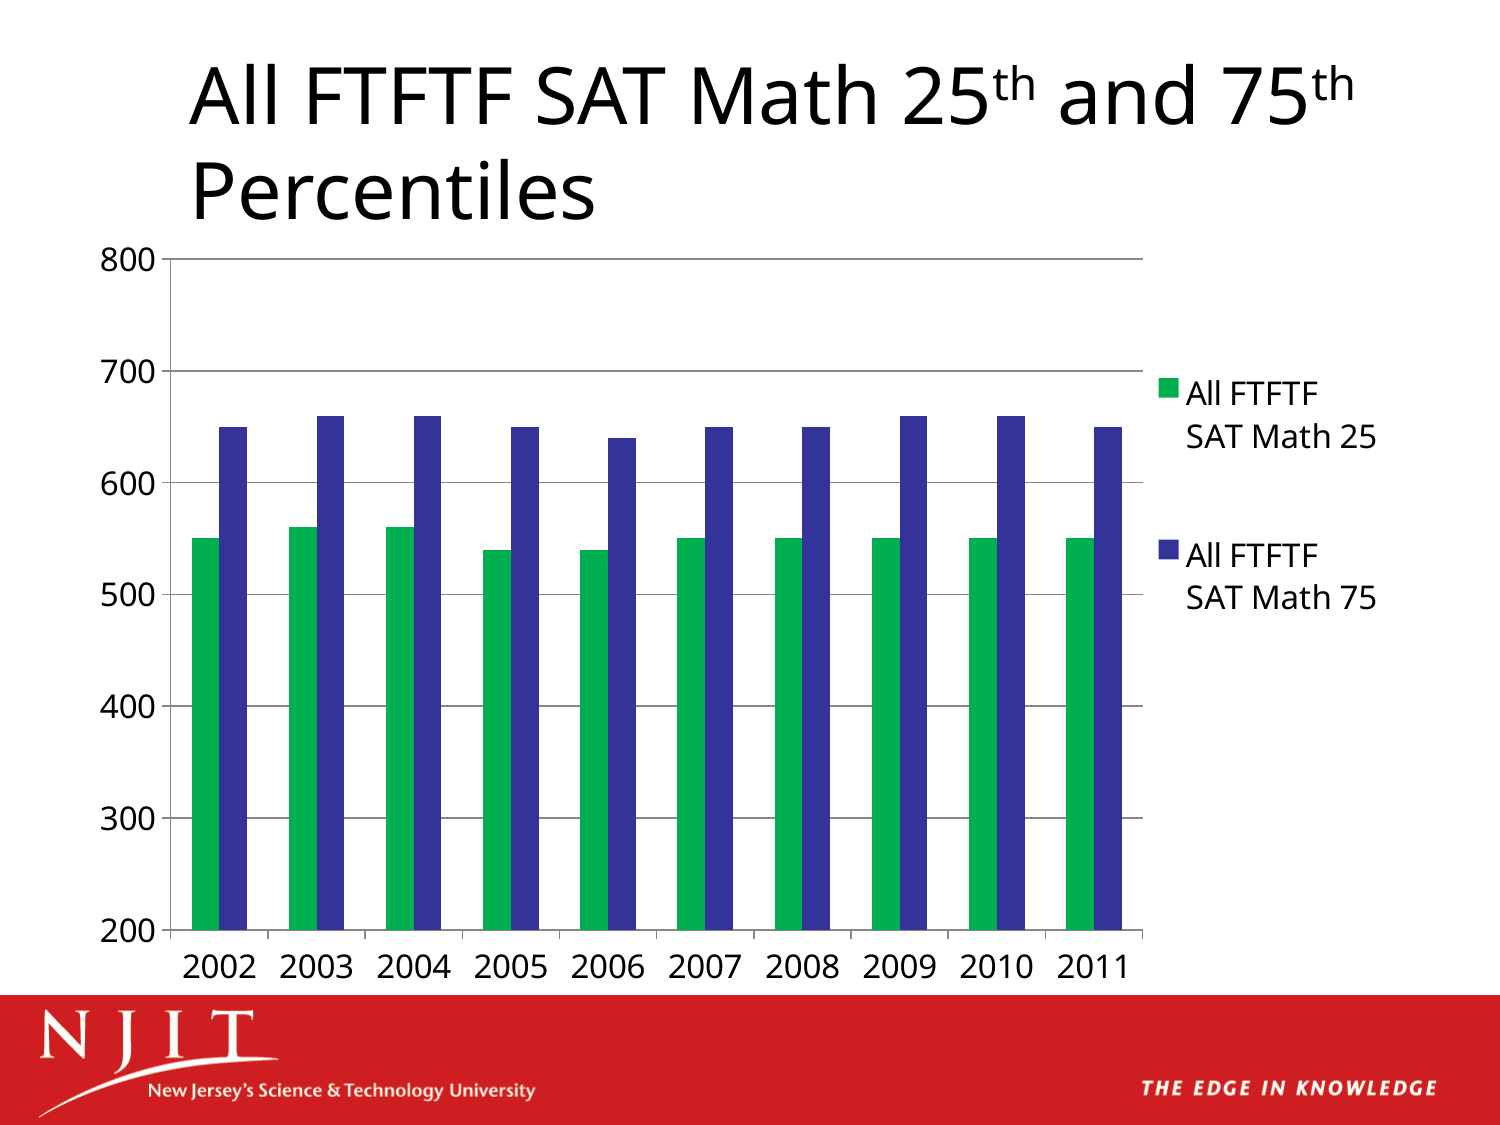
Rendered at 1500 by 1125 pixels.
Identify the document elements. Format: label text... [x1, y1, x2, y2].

chart [99, 237, 1401, 988]
title All FTFTF SAT Math 25th and 75th Percentiles [174, 37, 1451, 226]
picture [0, 995, 1500, 1125]
